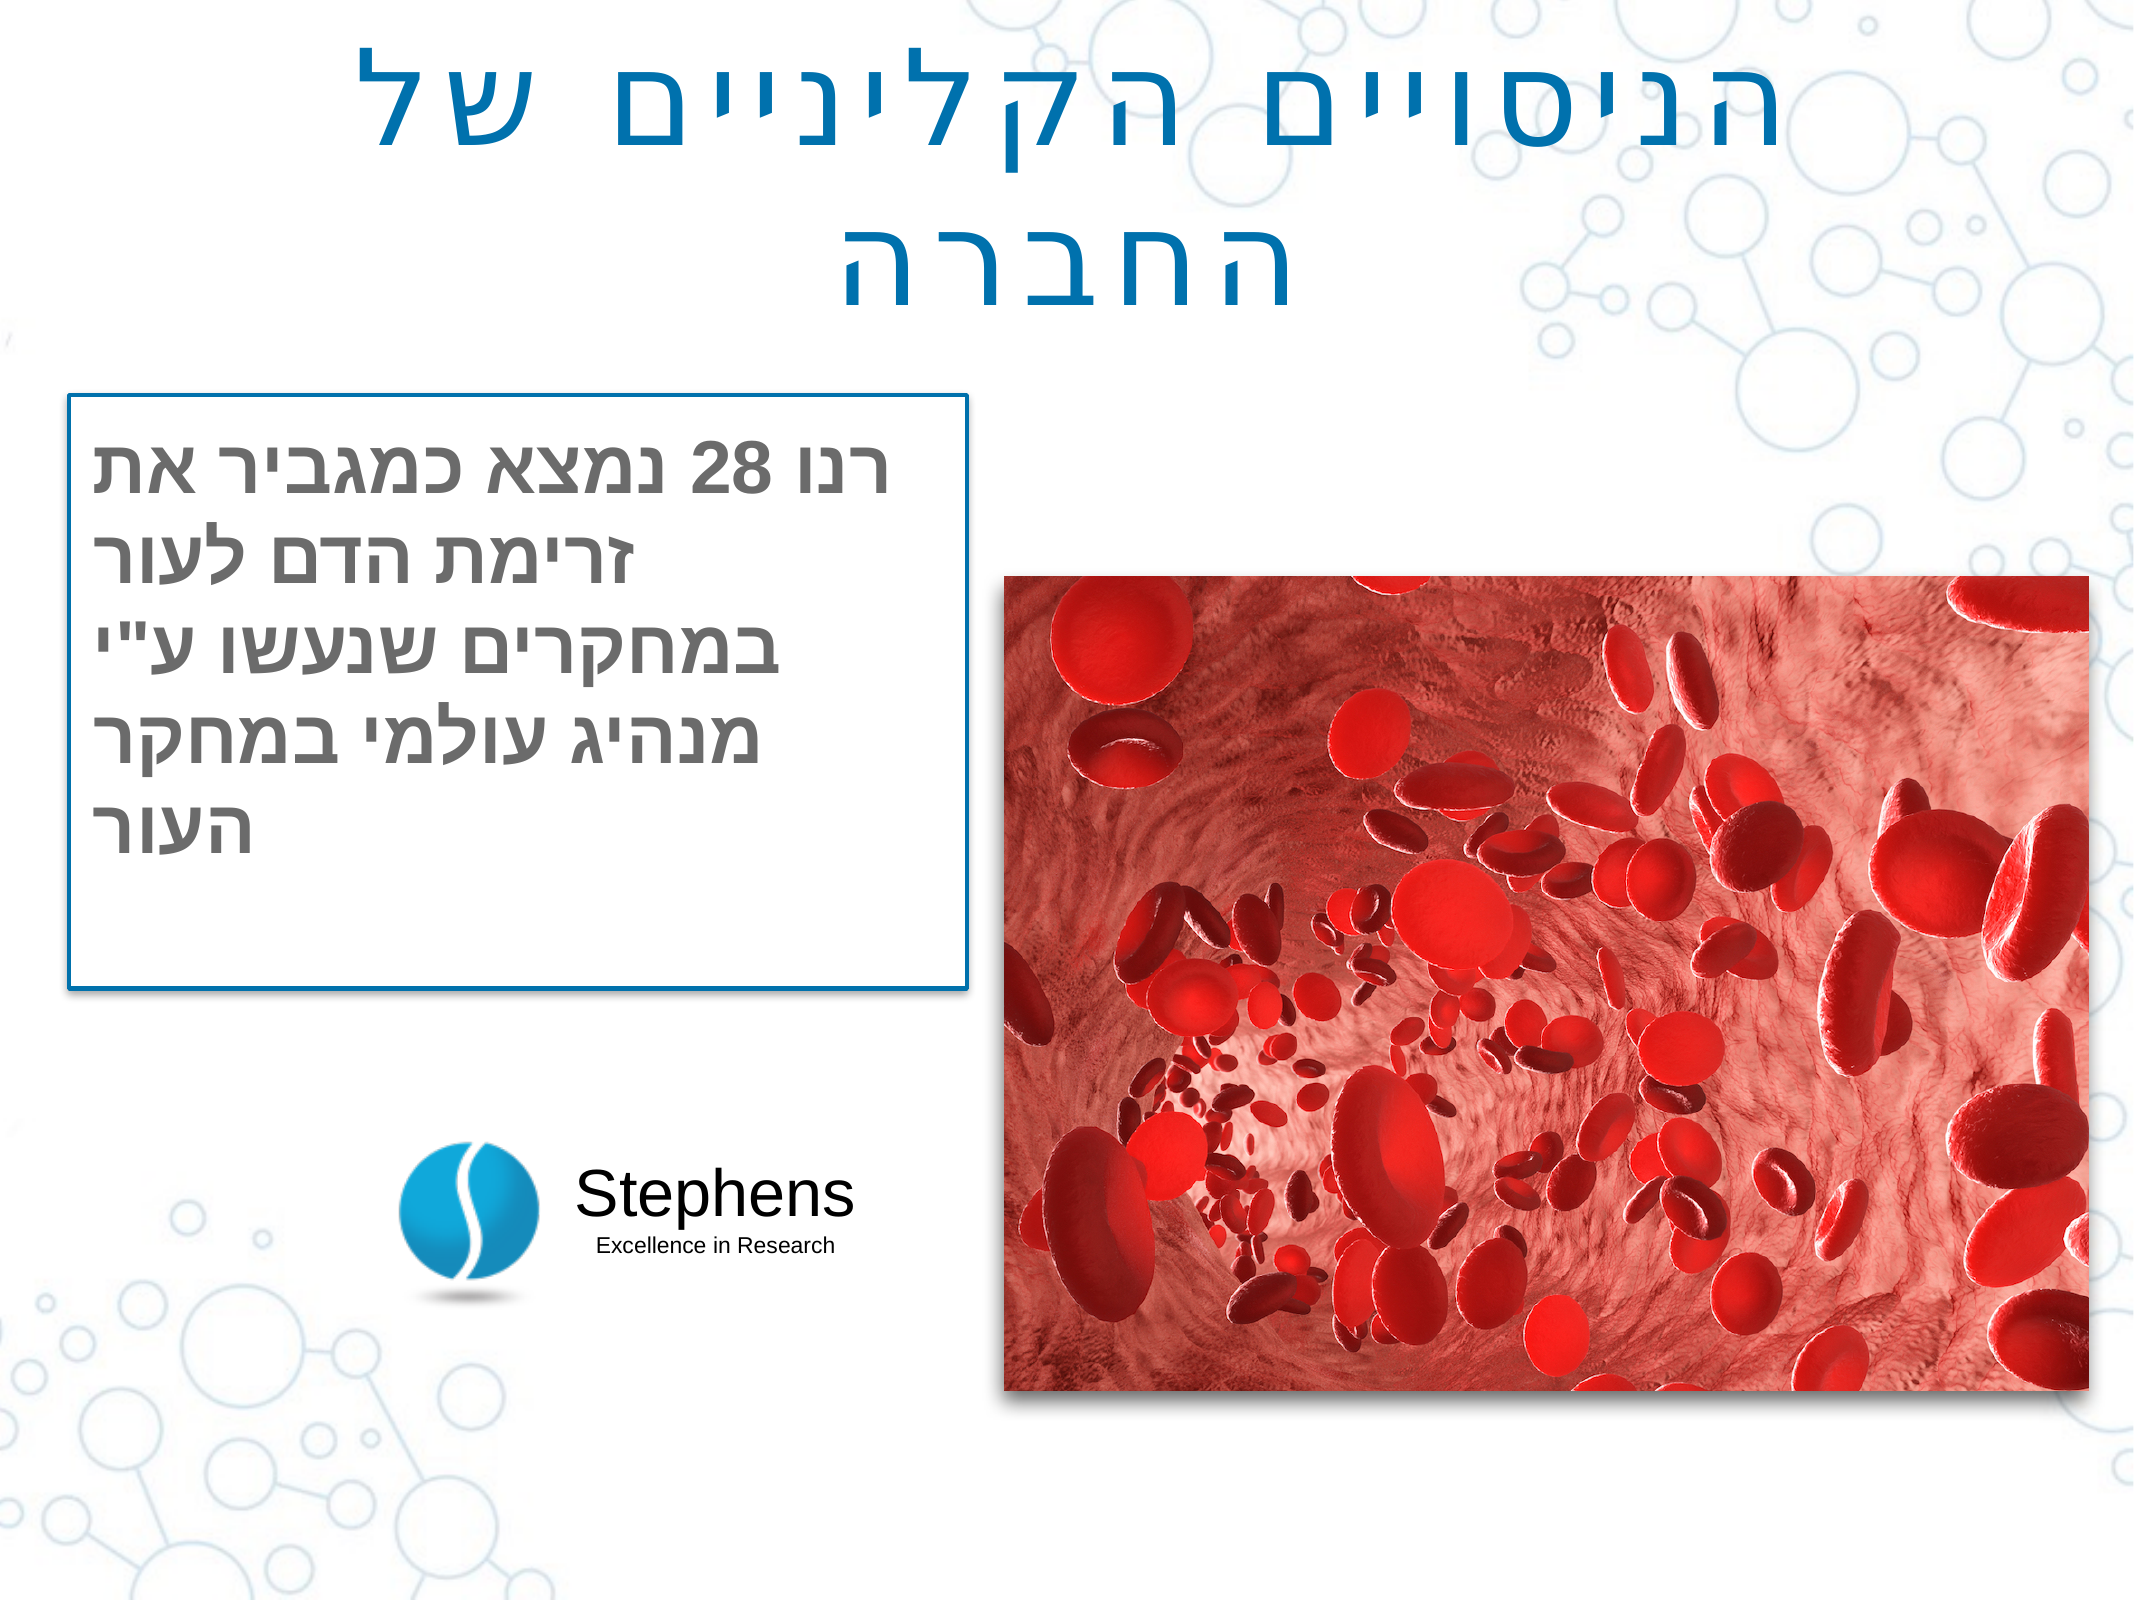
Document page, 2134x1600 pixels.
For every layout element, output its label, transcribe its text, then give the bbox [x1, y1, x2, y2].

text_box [376, 1127, 883, 1403]
text_box רנו 28 נמצא כמגביר את זרימת הדם לעור במחקרים שנעשו ע"י מנהיג עולמי במחקר העור [69, 394, 967, 989]
picture [0, 0, 2134, 1600]
title הניסויים הקליניים של החברה [106, 60, 2028, 284]
